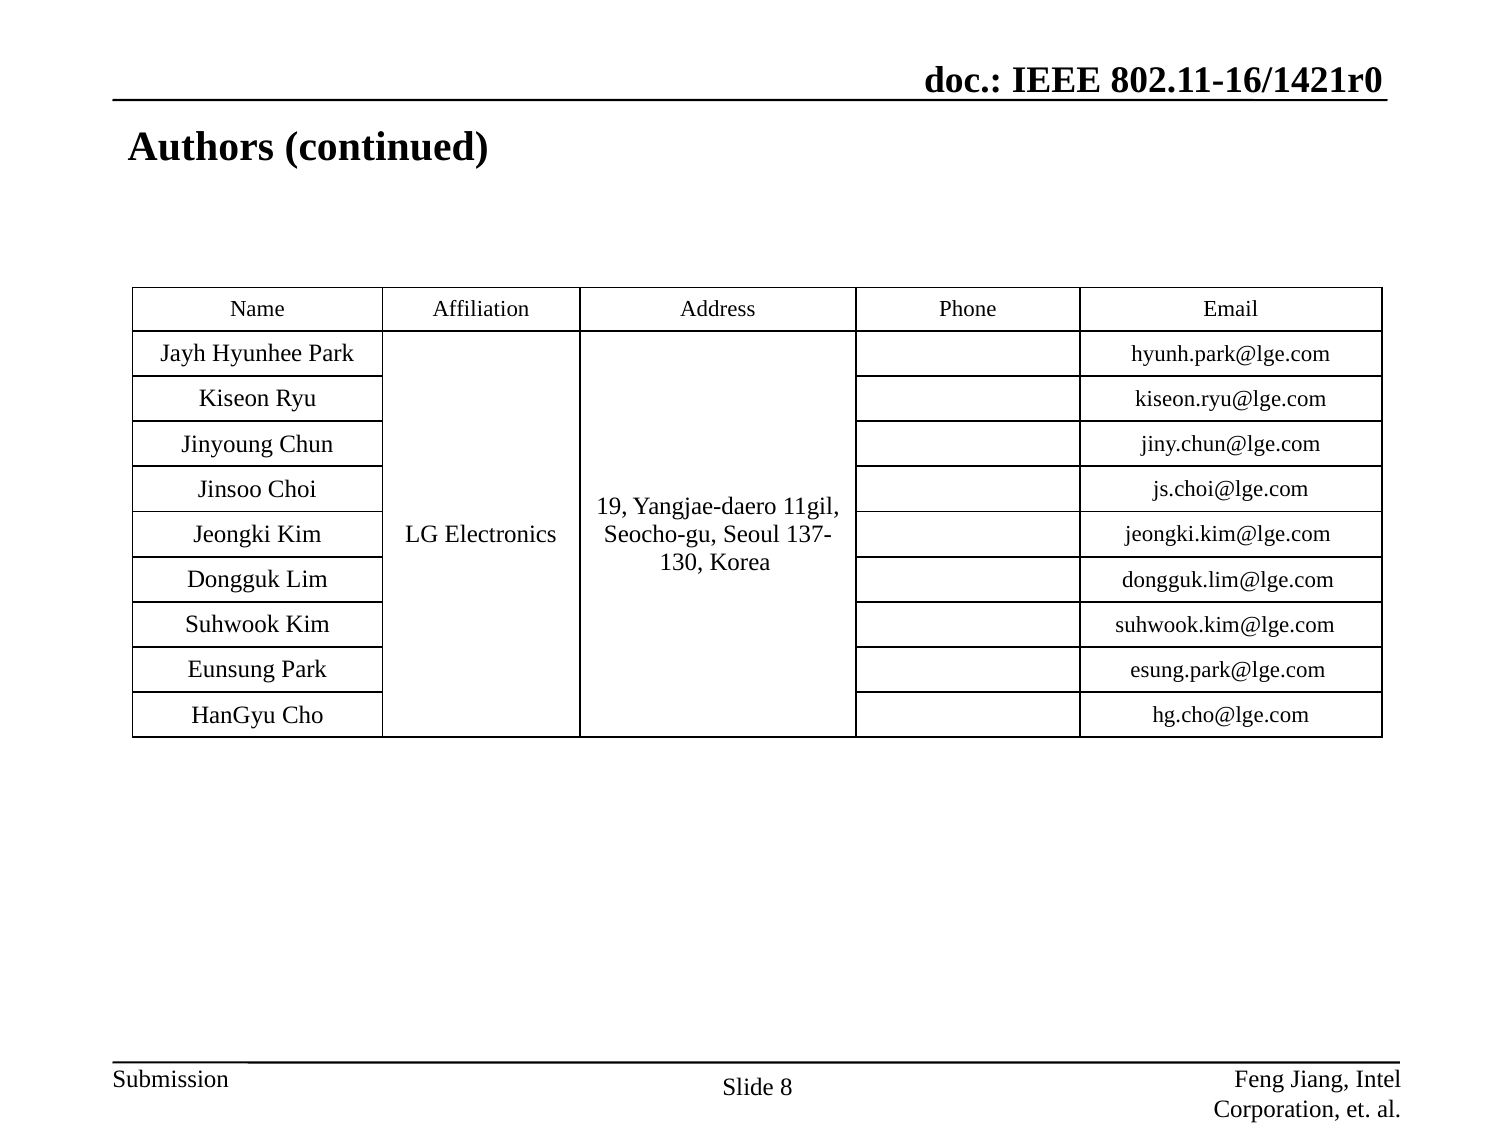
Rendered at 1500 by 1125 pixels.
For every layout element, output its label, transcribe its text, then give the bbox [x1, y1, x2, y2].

footer Feng Jiang, Intel Corporation, et. al. [1104, 1061, 1402, 1093]
table_cell [857, 467, 1079, 511]
table_cell hyunh.park@lge.com [1081, 332, 1381, 375]
table_header Email [1081, 288, 1381, 330]
slide_number Slide 8 [713, 1069, 802, 1101]
table_header Address [581, 288, 855, 330]
table_cell [857, 377, 1079, 420]
table_cell [857, 693, 1079, 736]
table_header Phone [857, 288, 1079, 330]
table_cell hg.cho@lge.com [1081, 693, 1381, 736]
table_cell Dongguk Lim [133, 558, 382, 601]
table_cell Suhwook Kim [133, 603, 382, 646]
table_cell 19, Yangjae-daero 11gil, Seocho-gu, Seoul 137-130, Korea [581, 332, 855, 736]
table_cell LG Electronics [383, 332, 579, 736]
title Authors (continued) [112, 124, 1388, 163]
table_cell esung.park@lge.com [1081, 648, 1381, 691]
table_cell suhwook.kim@lge.com [1081, 603, 1381, 646]
table_header Affiliation [383, 288, 579, 330]
table_cell Jeongki Kim [133, 512, 382, 556]
table_cell [857, 422, 1079, 465]
table_cell Jinsoo Choi [133, 467, 382, 511]
table_cell [857, 558, 1079, 601]
table_cell js.choi@lge.com [1081, 467, 1381, 511]
table_cell [857, 603, 1079, 646]
table_cell Jinyoung Chun [133, 422, 382, 465]
table_cell [857, 512, 1079, 556]
table_cell HanGyu Cho [133, 693, 382, 736]
table_cell Eunsung Park [133, 648, 382, 691]
table_header Name [133, 288, 382, 330]
table_cell [857, 332, 1079, 375]
table_cell jiny.chun@lge.com [1081, 422, 1381, 465]
table_cell Jayh Hyunhee Park [133, 332, 382, 375]
table_cell dongguk.lim@lge.com [1081, 558, 1381, 601]
table_cell [857, 648, 1079, 691]
table_cell kiseon.ryu@lge.com [1081, 377, 1381, 420]
table_cell Kiseon Ryu [133, 377, 382, 420]
table_cell jeongki.kim@lge.com [1081, 512, 1381, 556]
